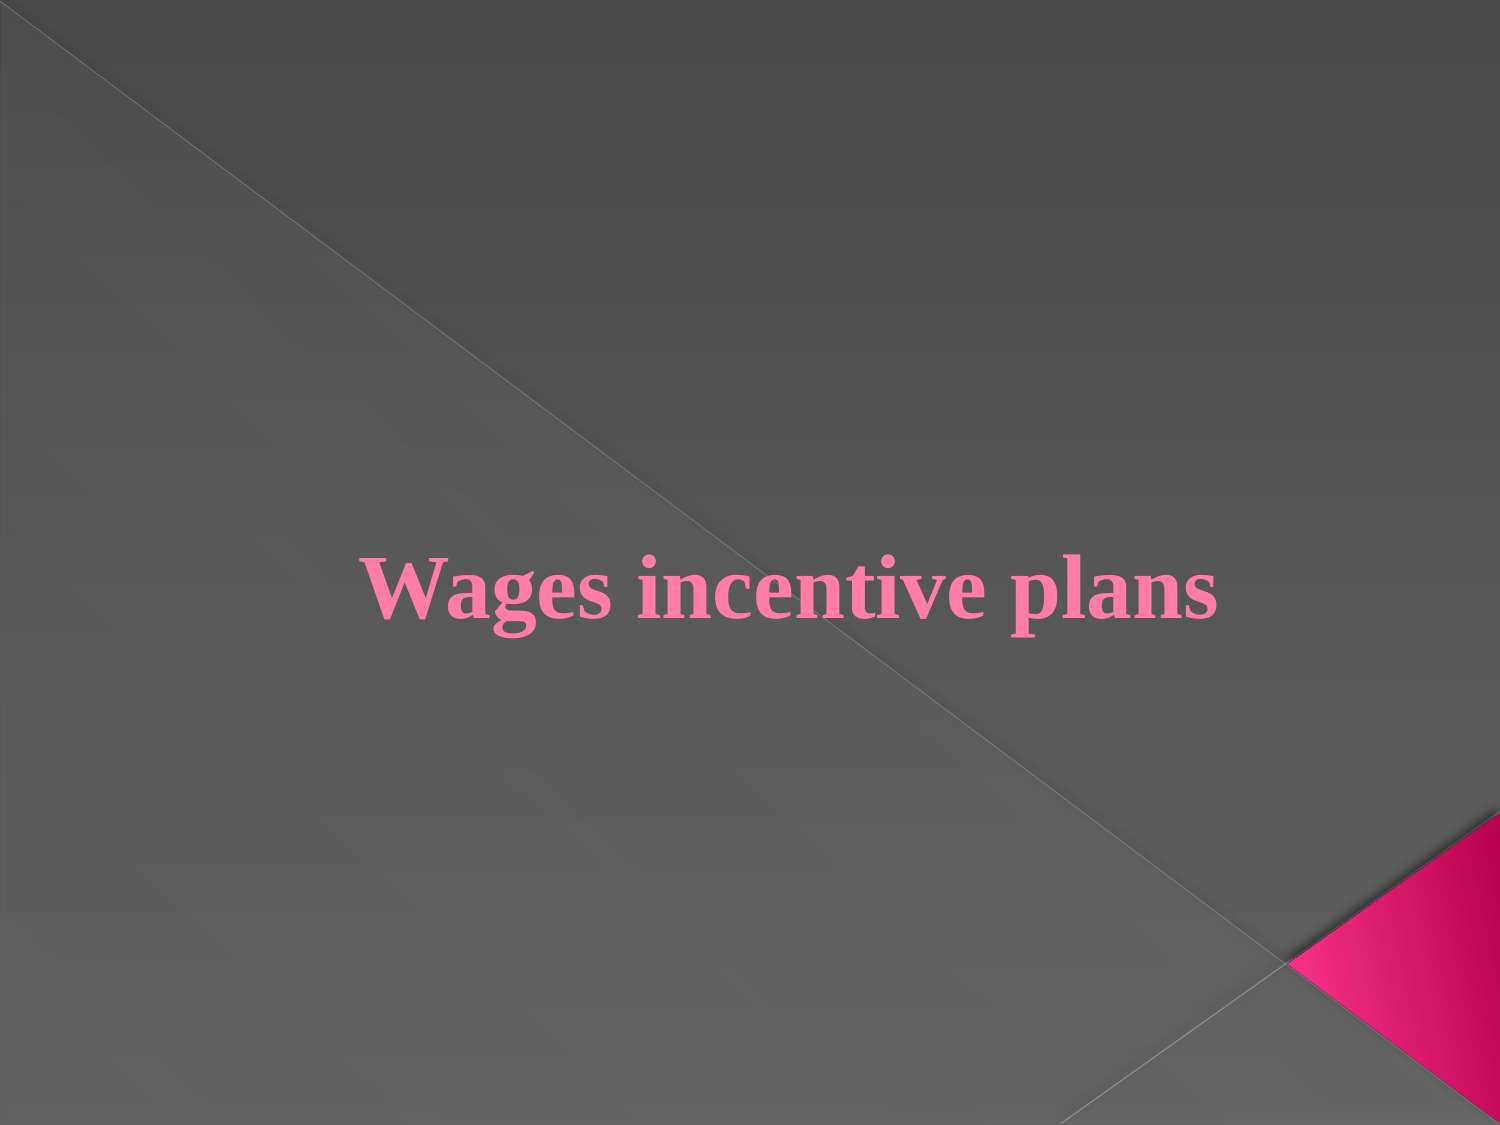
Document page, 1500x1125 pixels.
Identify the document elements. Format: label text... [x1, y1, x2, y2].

title Wages incentive plans [88, 433, 1412, 645]
